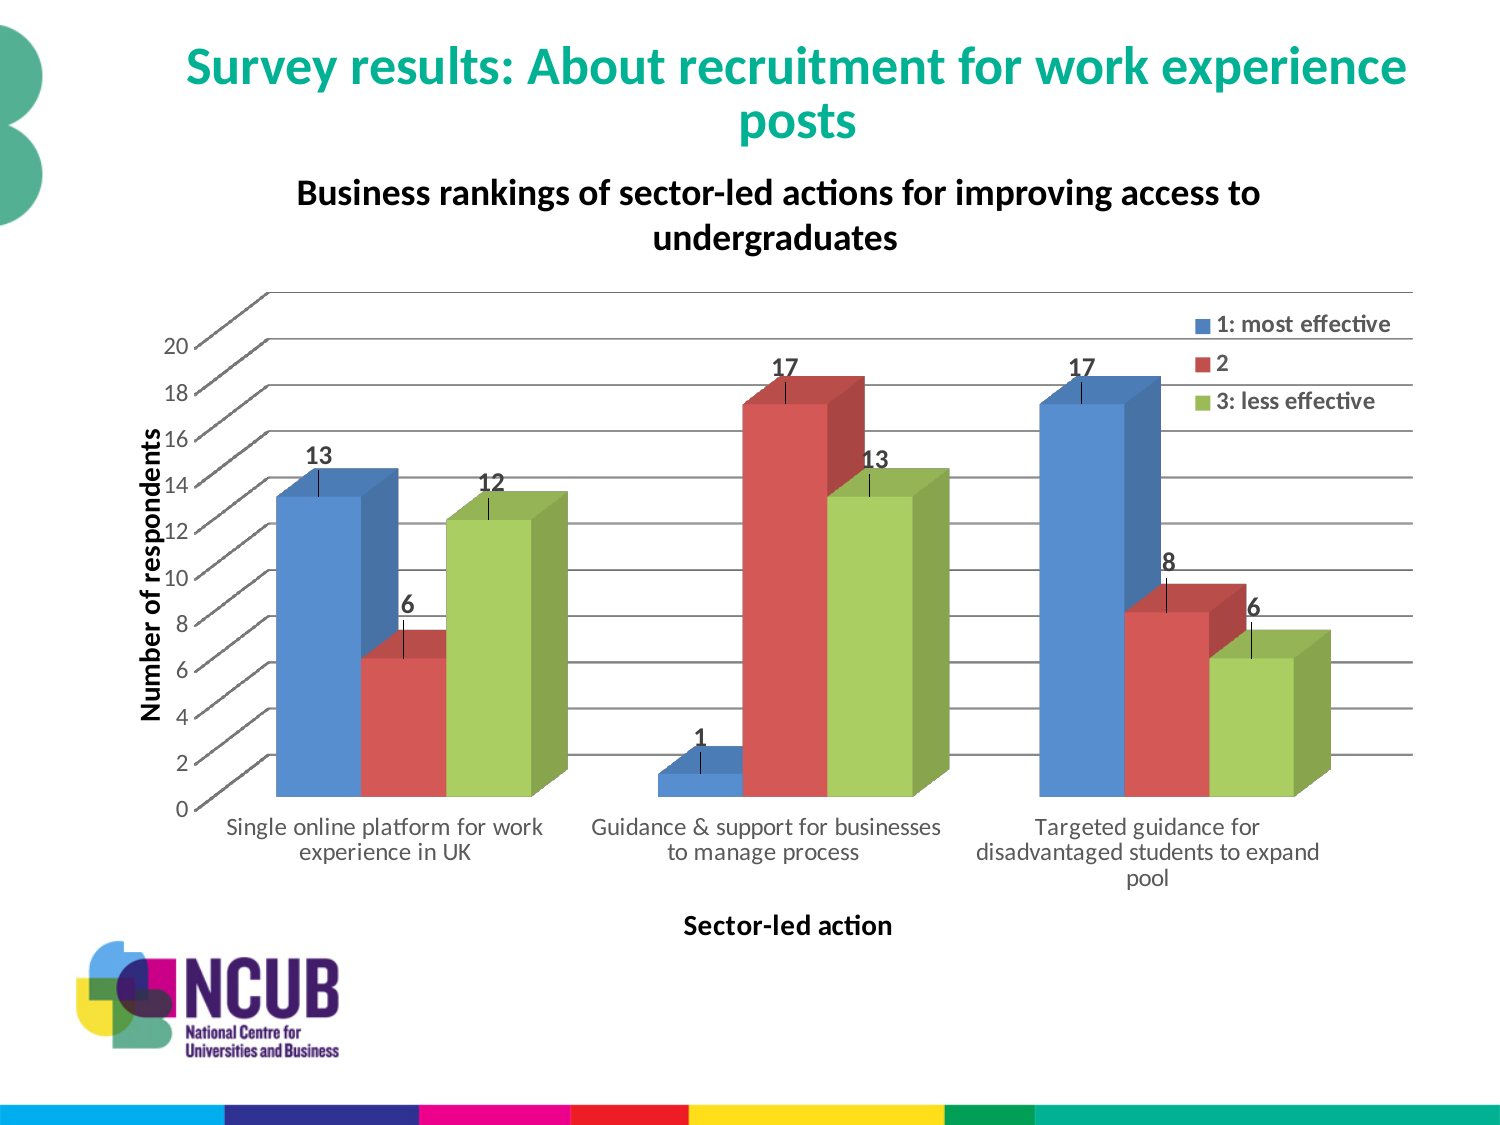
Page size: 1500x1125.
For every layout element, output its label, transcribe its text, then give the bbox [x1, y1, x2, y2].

list Business rankings of sector-led actions for improving access to undergraduates for work experience [159, 160, 1400, 267]
picture [0, 0, 1500, 1125]
chart [123, 269, 1453, 953]
title Survey results: About recruitment for work experience posts [171, 41, 1425, 149]
